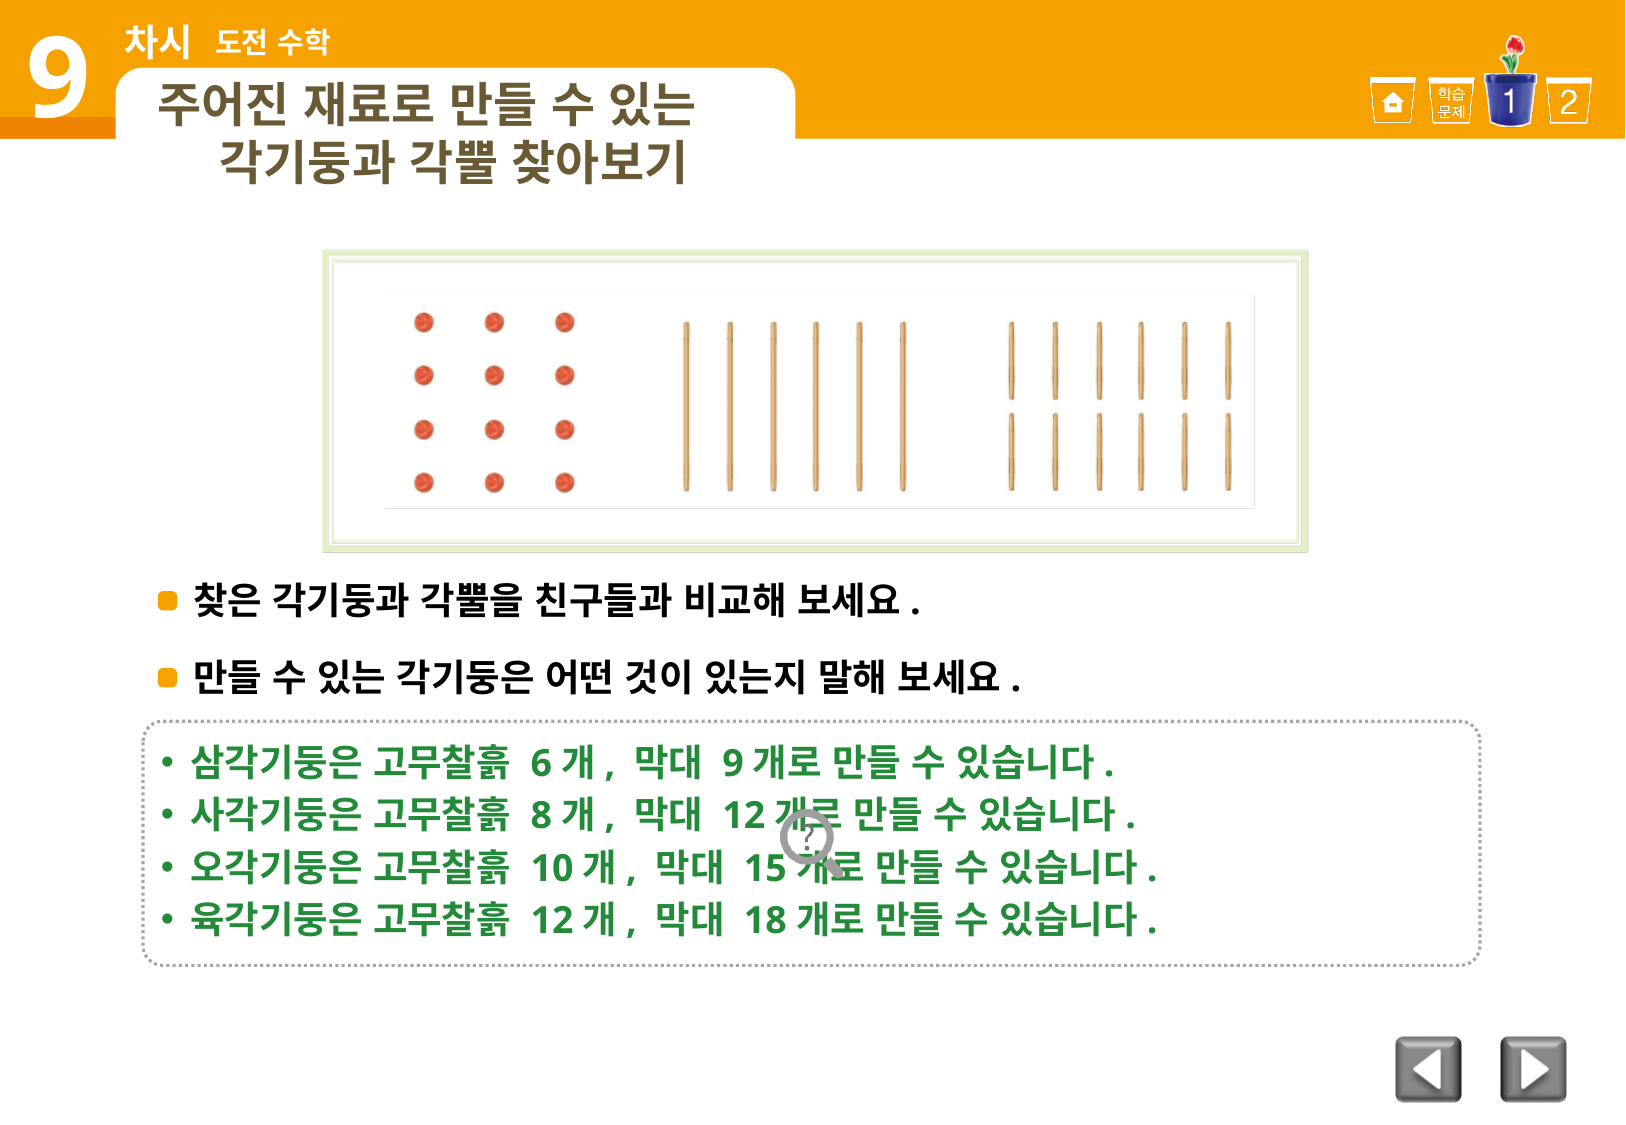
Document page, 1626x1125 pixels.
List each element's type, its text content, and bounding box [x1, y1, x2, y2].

picture [1499, 1034, 1569, 1105]
text_box 주어진 재료로 만들 수 있는 각기둥과 각뿔 찾아보기 [113, 67, 795, 198]
picture [246, 226, 1388, 581]
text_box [157, 569, 1485, 631]
picture [780, 808, 843, 878]
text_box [142, 646, 1485, 966]
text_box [1364, 30, 1602, 150]
picture [1392, 1034, 1463, 1105]
